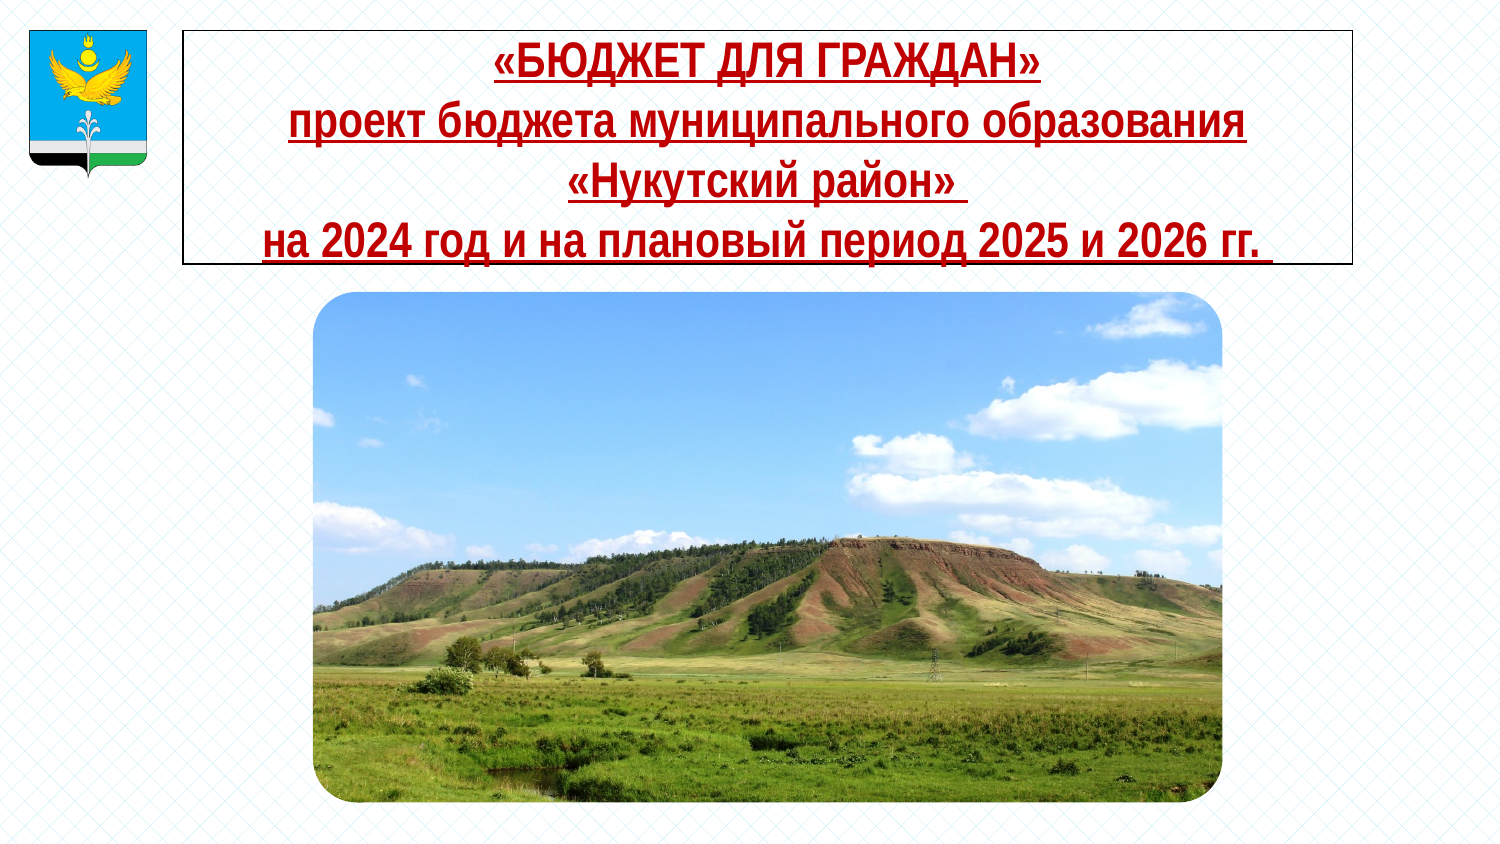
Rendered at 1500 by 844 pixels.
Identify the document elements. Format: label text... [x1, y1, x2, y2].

picture [84, 37, 92, 47]
picture [29, 111, 147, 178]
picture [81, 50, 96, 64]
text_box «БЮДЖЕТ ДЛЯ ГРАЖДАН» проект бюджета муниципального образования «Нукутский район» на 2024 год и на плановый период 2025 и 2026 гг. [183, 30, 1353, 264]
picture [50, 51, 130, 105]
picture [80, 65, 97, 71]
picture [78, 127, 85, 133]
picture [312, 291, 1223, 803]
